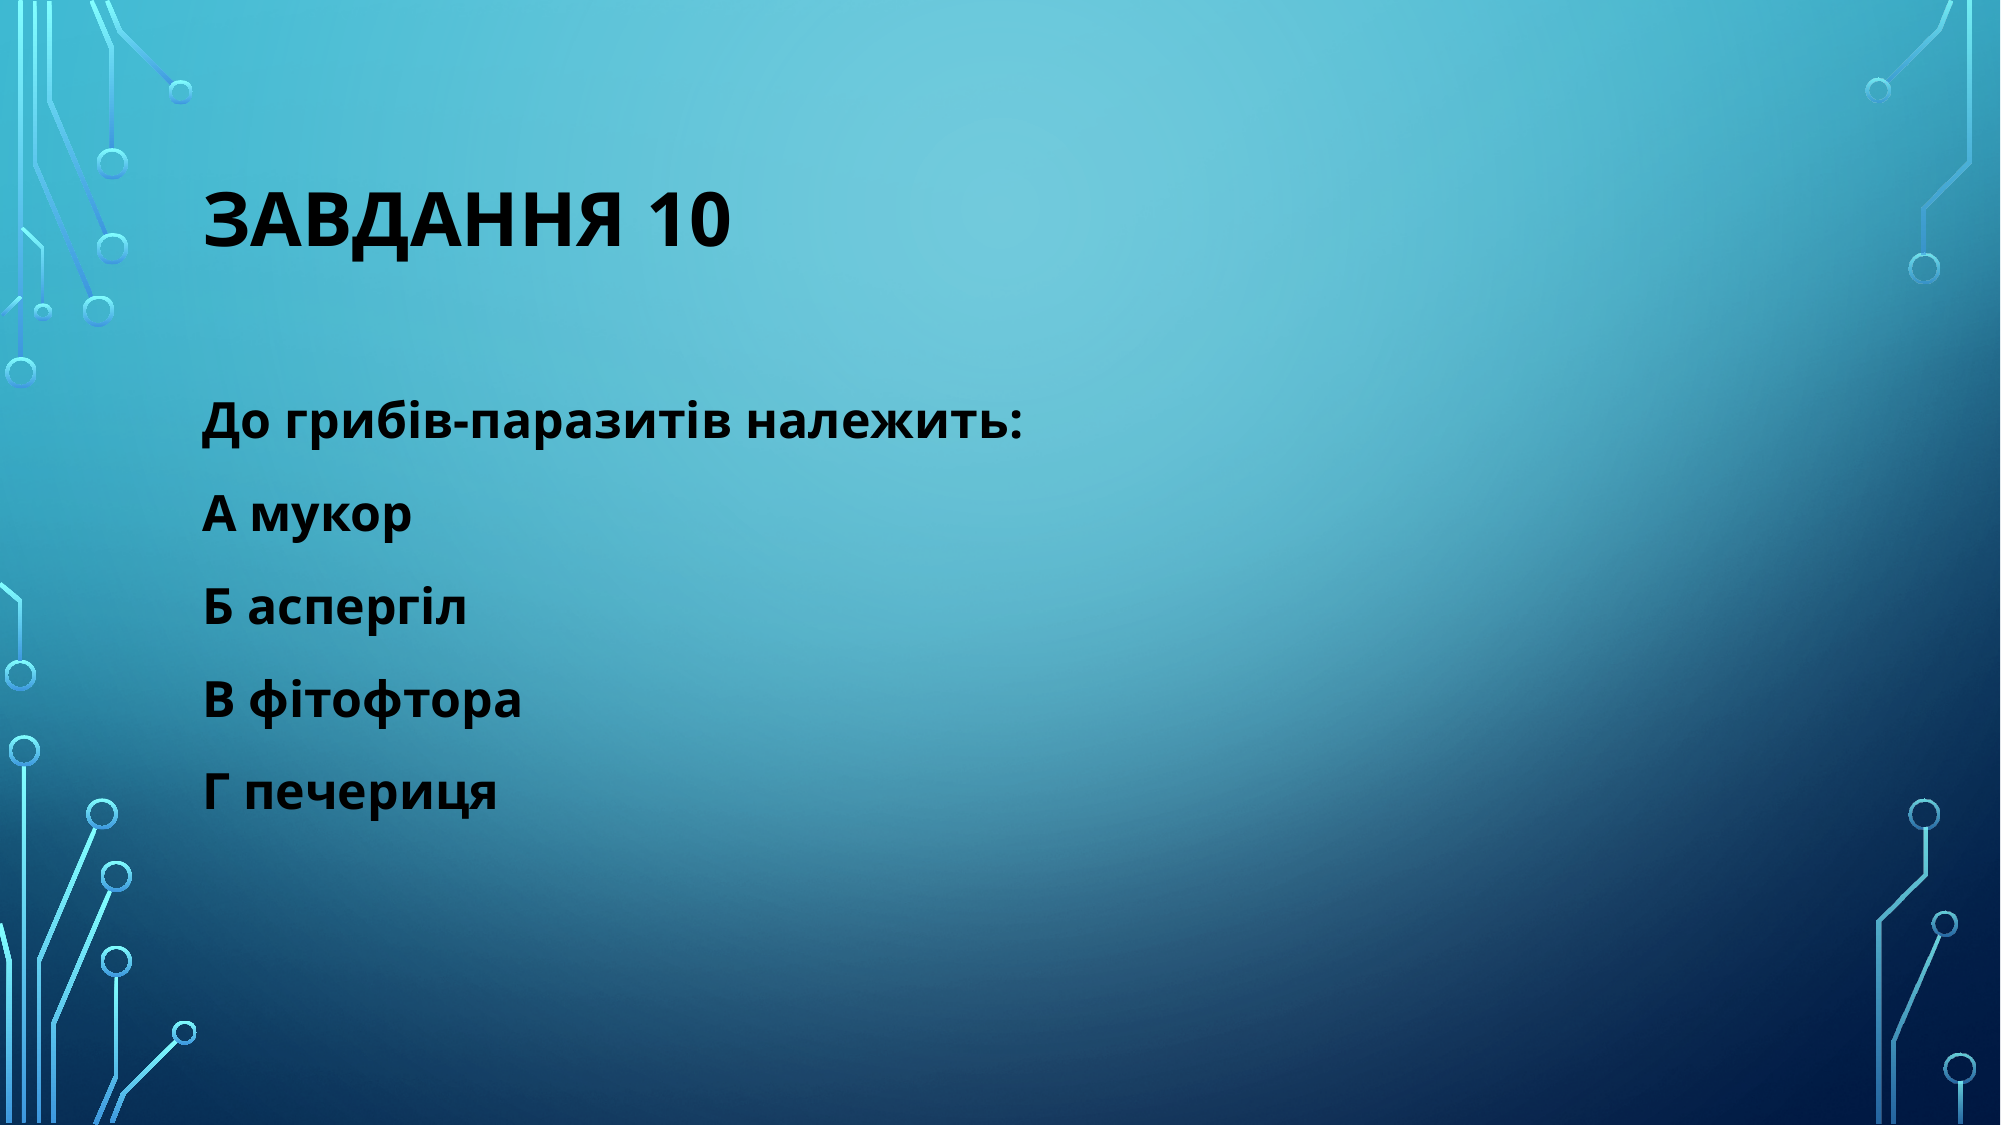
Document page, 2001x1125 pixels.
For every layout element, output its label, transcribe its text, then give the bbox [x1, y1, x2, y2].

title Завдання 10 [187, 101, 1813, 344]
list До грибів-паразитів належить: А мукор Б аспергіл В фітофтора Г печериця [187, 369, 1813, 950]
